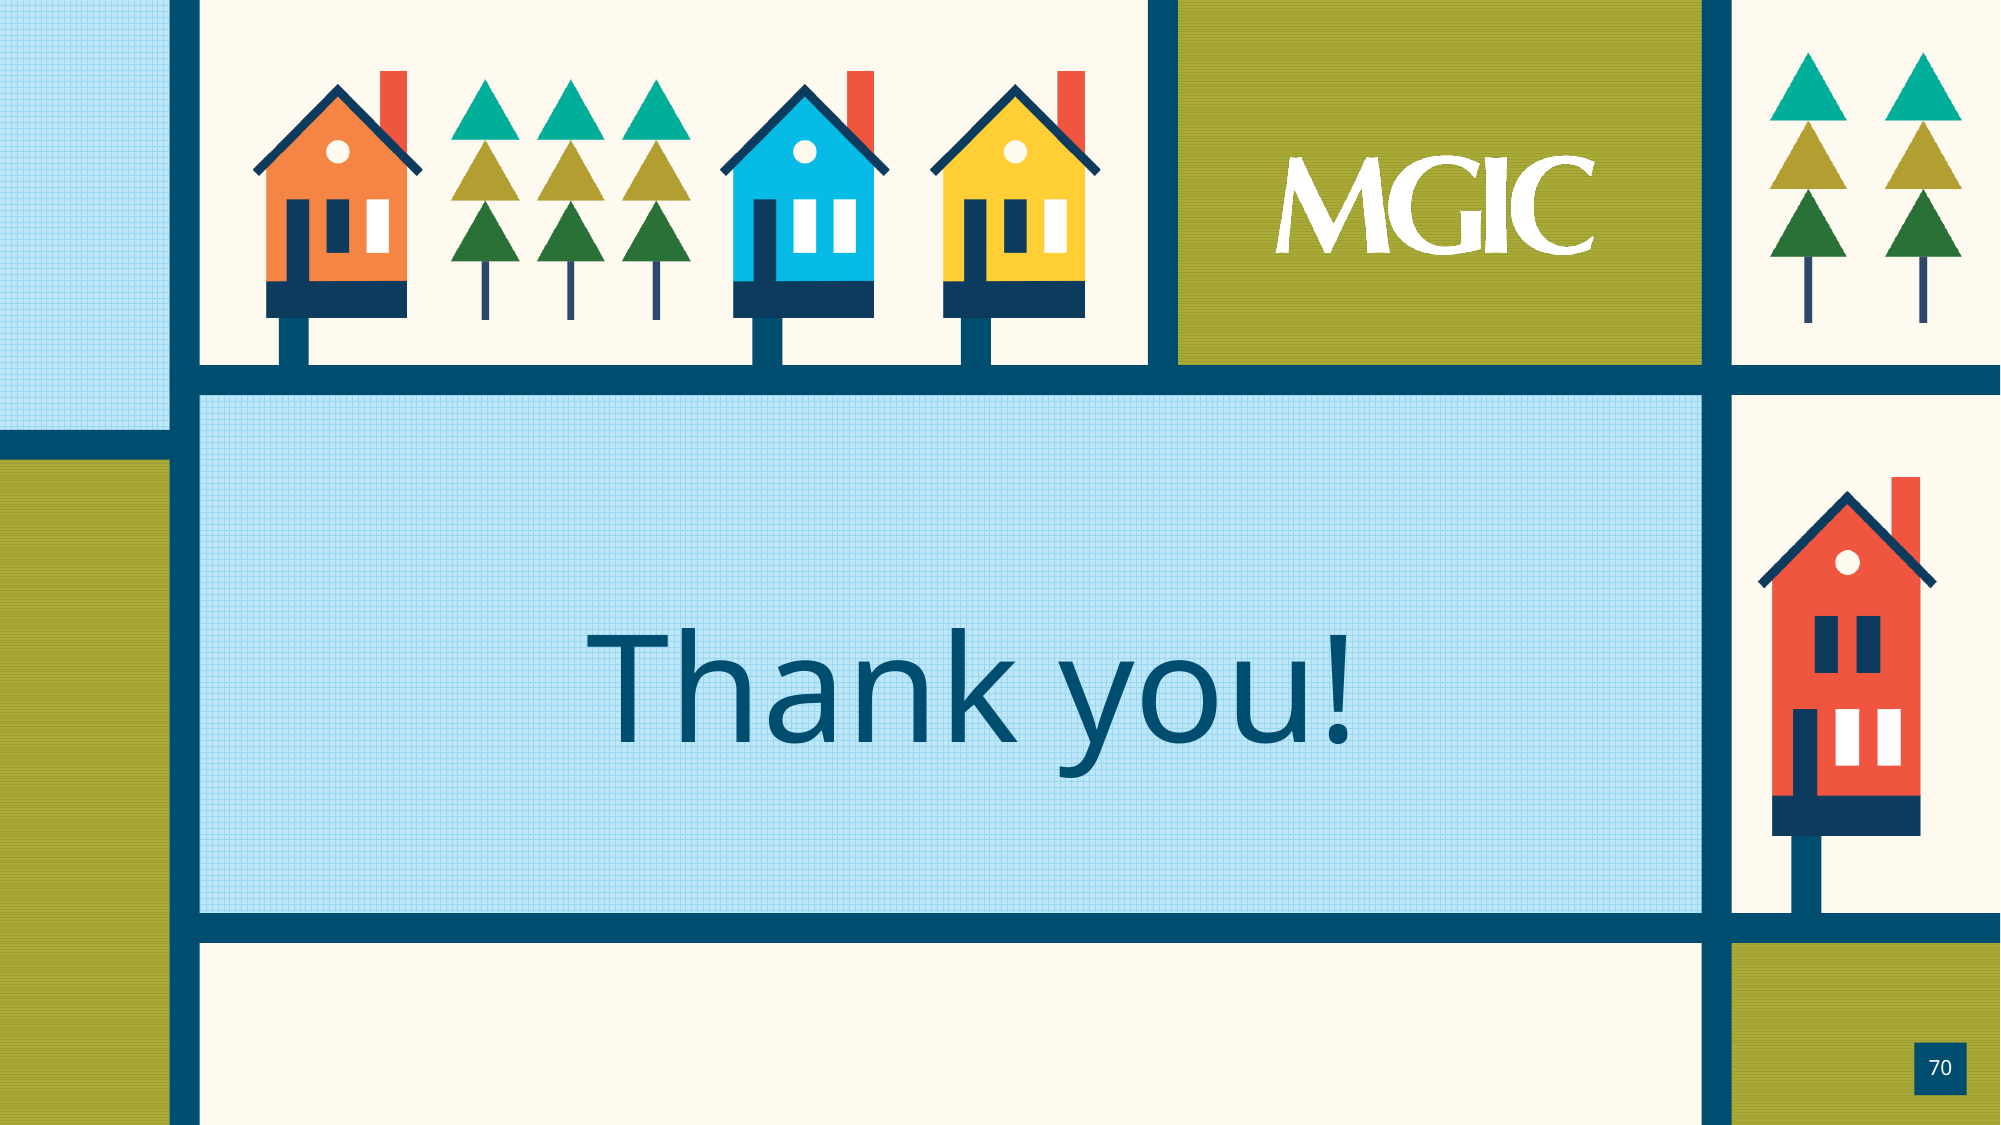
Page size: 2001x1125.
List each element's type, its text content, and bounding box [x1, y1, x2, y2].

picture [1256, 133, 1612, 275]
slide_number 70 [1914, 1042, 1967, 1096]
picture [1884, 52, 1962, 323]
title Thank you! [248, 372, 1697, 783]
picture [1757, 477, 1937, 836]
picture [1769, 52, 1847, 323]
picture [536, 79, 605, 320]
picture [719, 71, 890, 318]
picture [621, 79, 691, 320]
picture [450, 79, 520, 320]
picture [252, 71, 423, 318]
picture [929, 71, 1101, 318]
